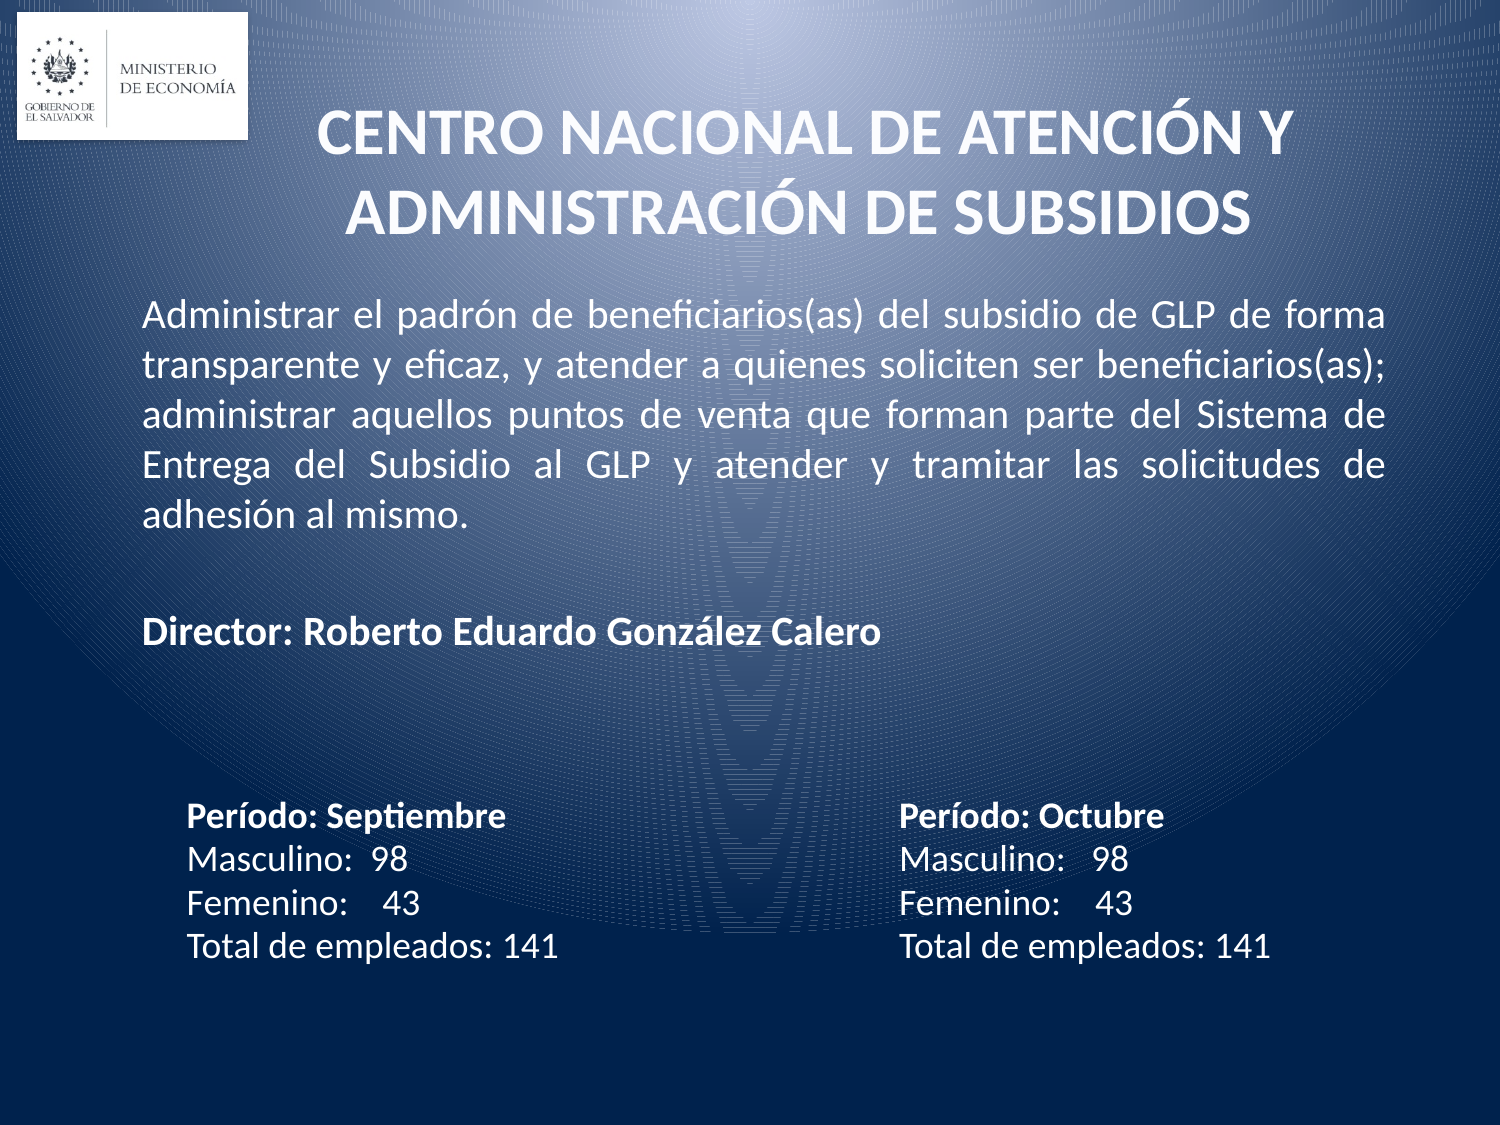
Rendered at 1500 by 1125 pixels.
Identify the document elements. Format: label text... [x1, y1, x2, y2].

text_box Período: Octubre Masculino: 98 Femenino: 43 Total de empleados: 141 [884, 739, 1298, 1012]
text_box Centro Nacional de Atención y Administración de Subsidios [242, 75, 1371, 261]
picture [17, 12, 248, 140]
text_box Período: Septiembre Masculino: 98 Femenino: 43 Total de empleados: 141 [171, 739, 586, 1047]
text_box Administrar el padrón de beneficiarios(as) del subsidio de GLP de forma transparente y eficaz, y atender a quienes soliciten ser beneficiarios(as); administrar aquellos puntos de venta que forman parte del Sistema de Entrega del Subsidio al GLP y atender y tramitar las solicitudes de adhesión al mismo. Director: Roberto Eduardo González Calero [126, 278, 1402, 681]
